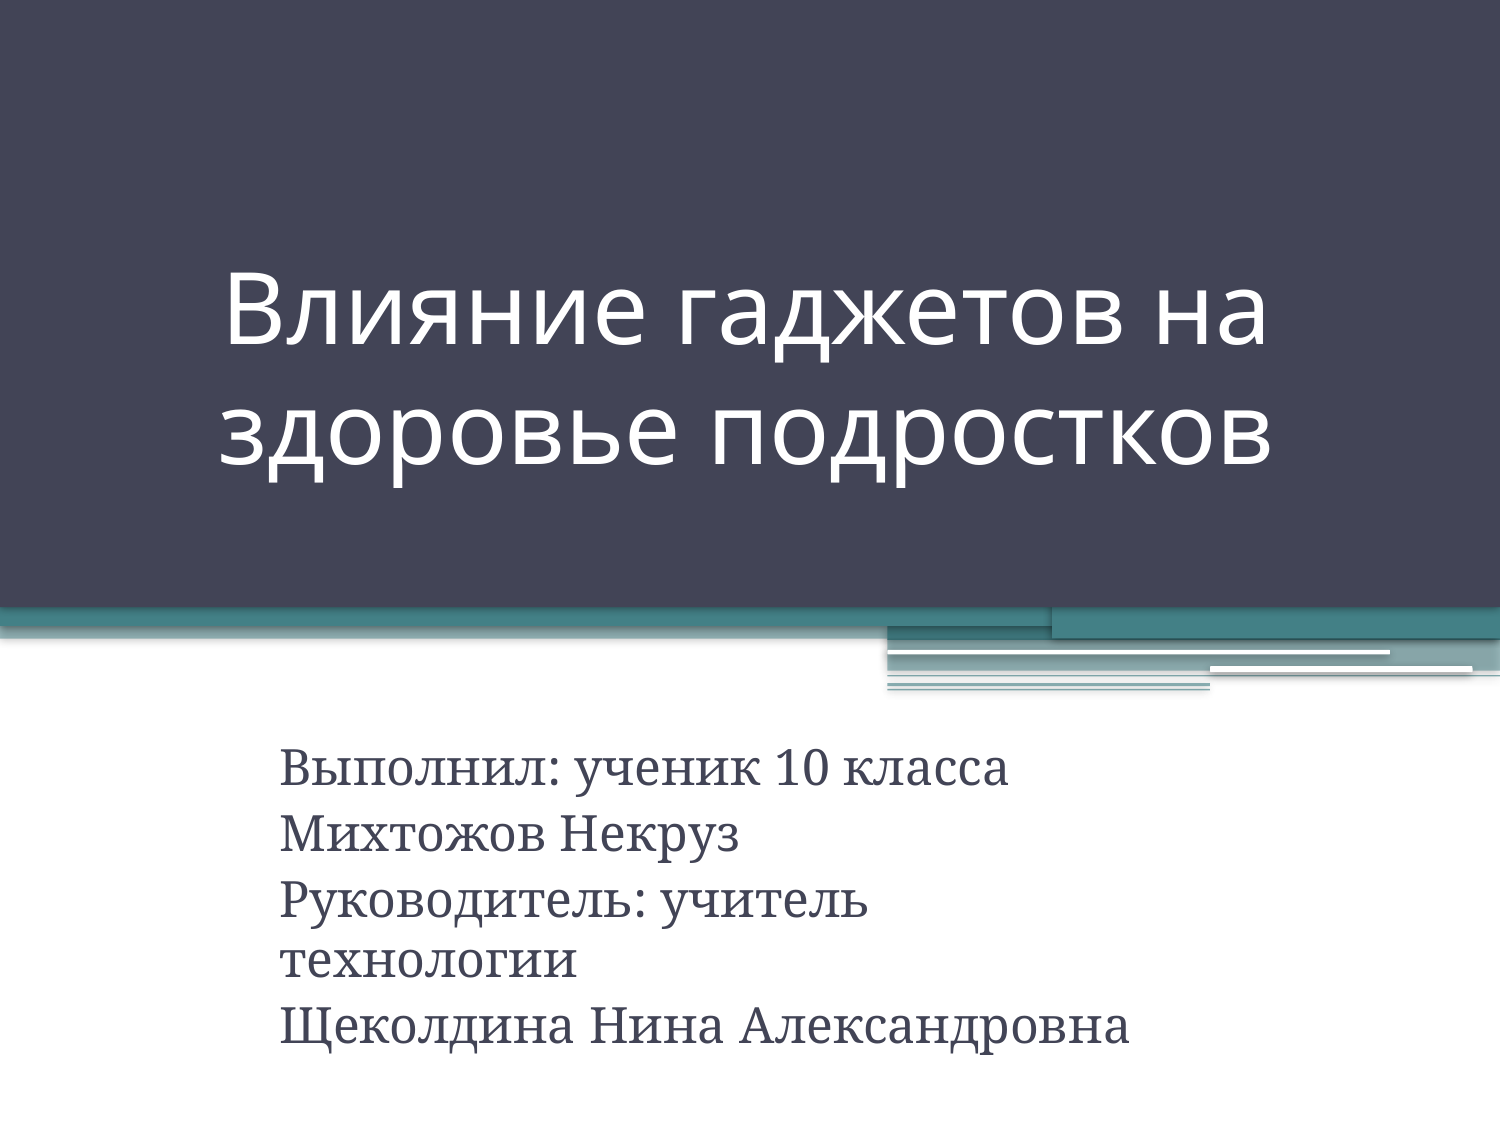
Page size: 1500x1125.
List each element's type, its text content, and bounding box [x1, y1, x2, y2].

subtitle Выполнил: ученик 10 класса Михтожов Некруз Руководитель: учитель технологии Щеколдина Нина Александровна [253, 727, 1152, 1016]
title Влияние гаджетов на здоровье подростков [53, 54, 1441, 492]
